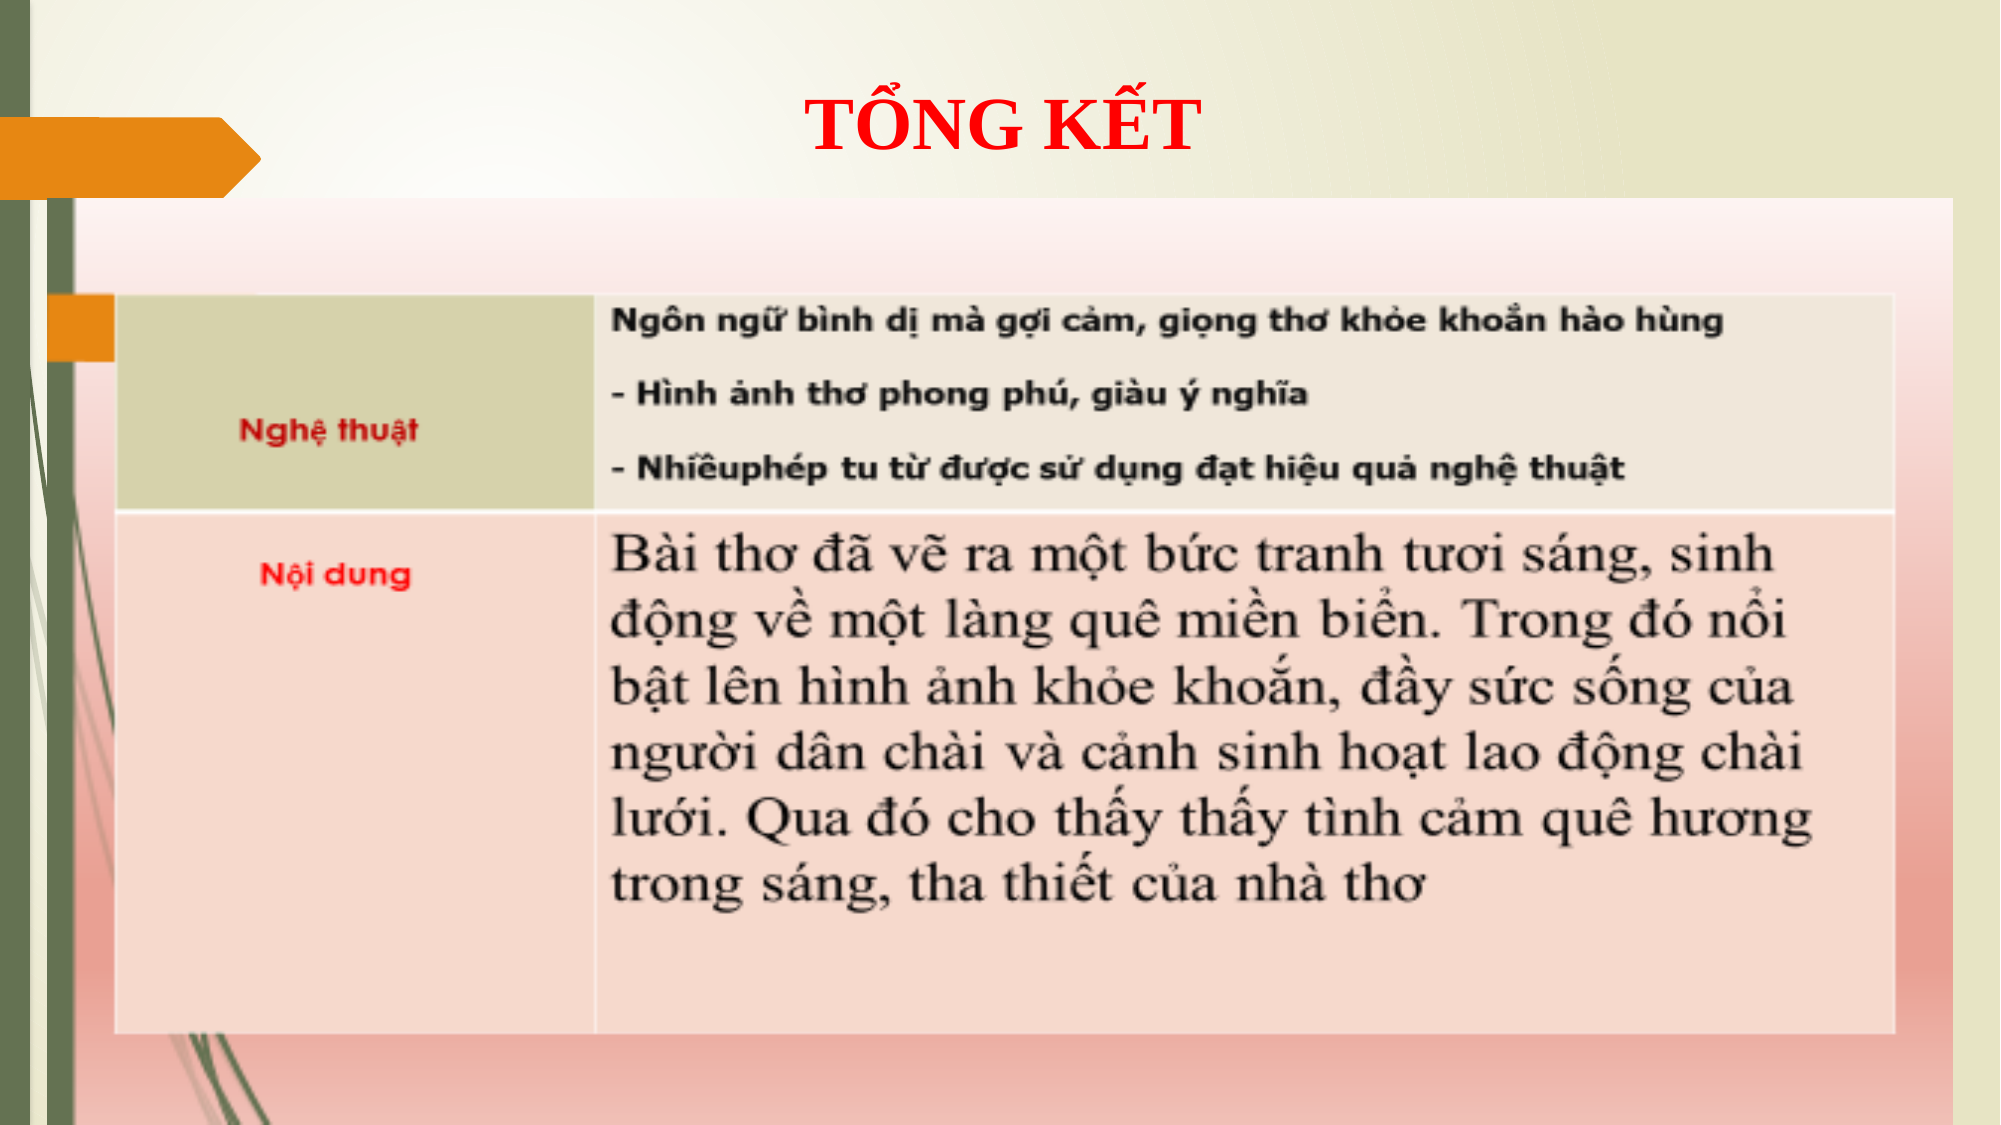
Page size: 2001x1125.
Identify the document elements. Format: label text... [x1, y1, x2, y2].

text_box TỔNG KẾT [524, 60, 1500, 172]
picture [47, 198, 1953, 1125]
